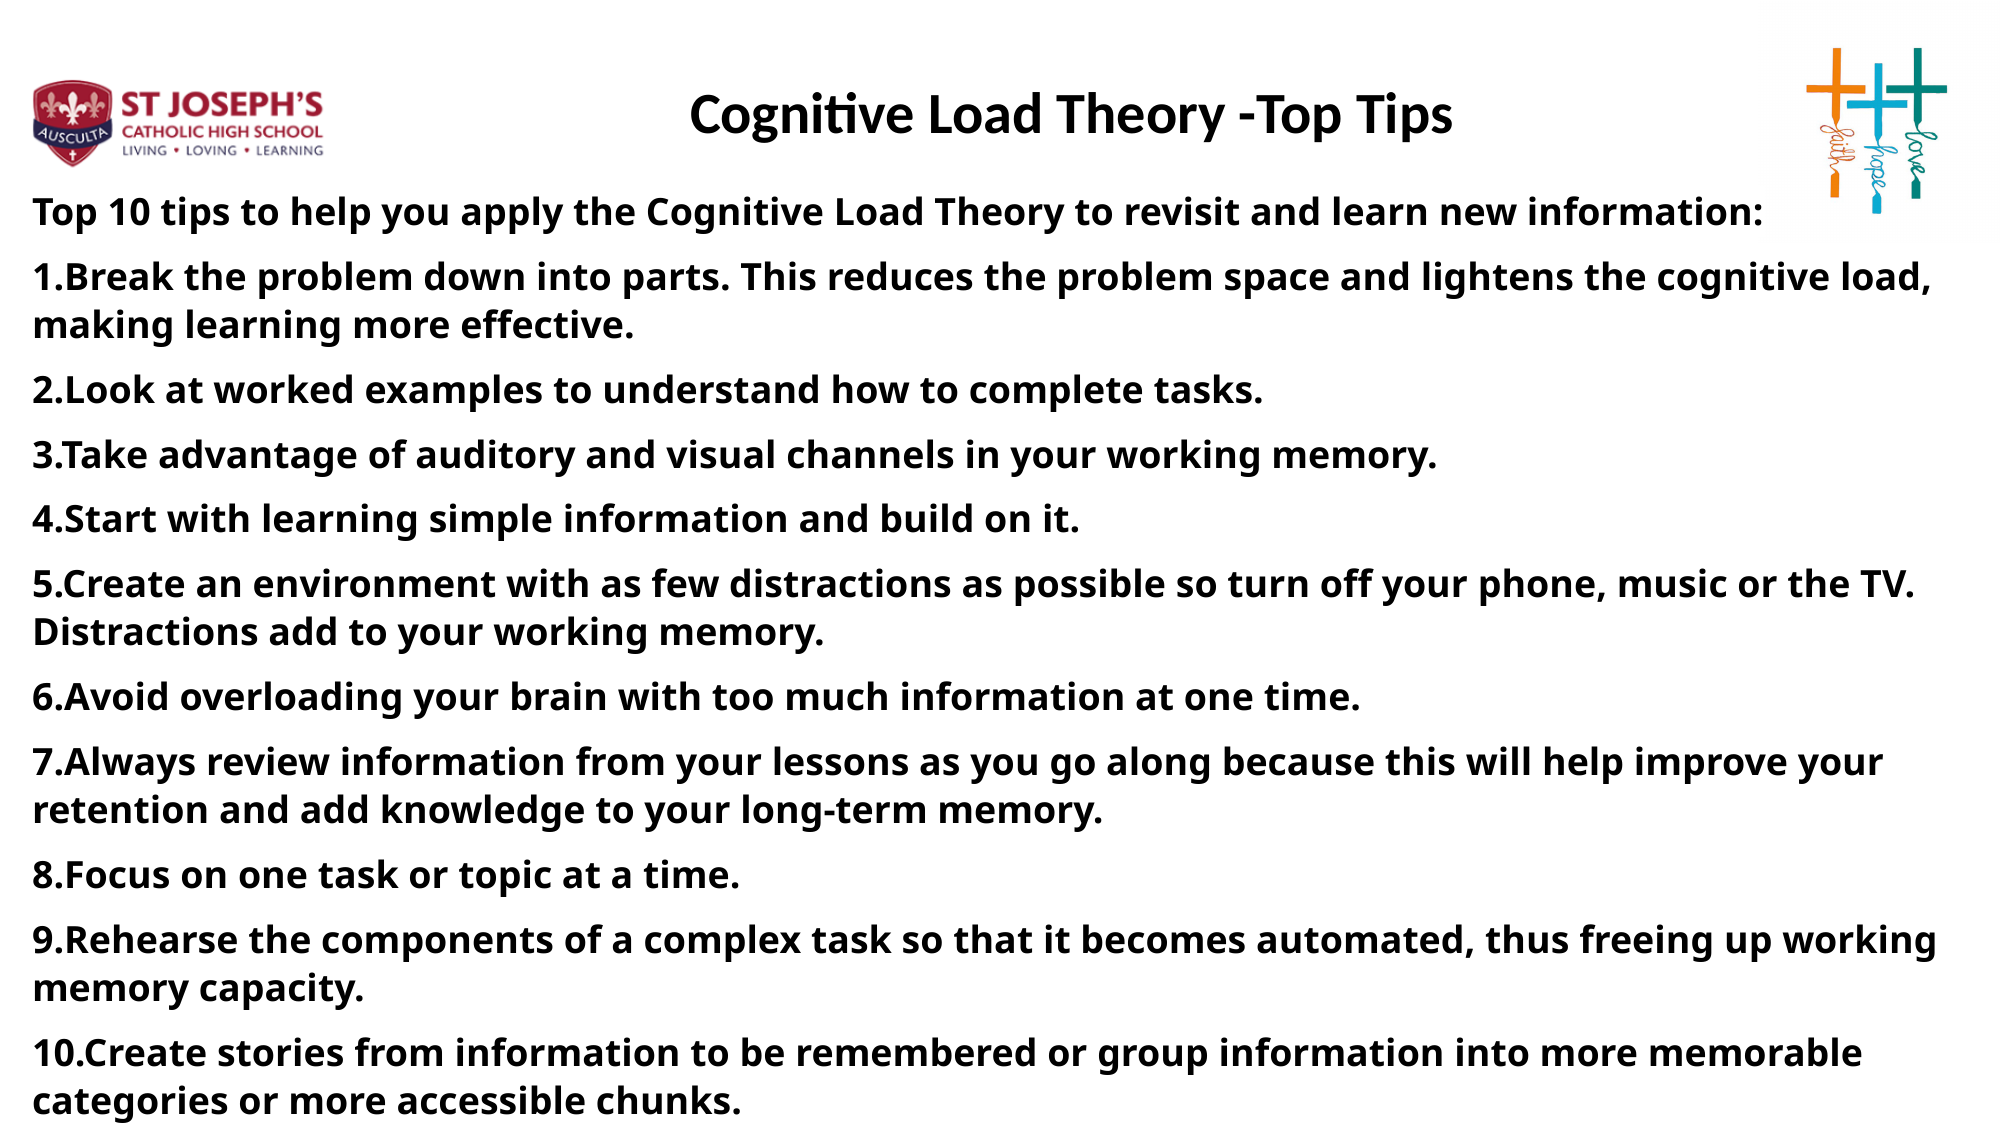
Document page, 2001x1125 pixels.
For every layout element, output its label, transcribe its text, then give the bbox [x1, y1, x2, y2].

picture [20, 66, 331, 179]
title Cognitive Load Theory -Top Tips [355, 59, 1757, 171]
picture [1757, 1, 2000, 244]
text_box Top 10 tips to help you apply the Cognitive Load Theory to revisit and learn new information: 1.Break the problem down into parts. This reduces the problem space and lightens the cognitive load, making learning more effective. 2.Look at worked examples to understand how to complete tasks. 3.Take advantage of auditory and visual channels in your working memory. 4.Start with learning simple information and build on it. 5.Create an environment with as few distractions as possible so turn off your phone, music or the TV. Distractions add to your working memory. 6.Avoid overloading your brain with too much information at one time. 7.Always review information from your lessons as you go along because this will help improve your retention and add knowledge to your long-term memory. 8.Focus on one task or topic at a time. 9.Rehearse the components of a complex task so that it becomes automated, thus freeing up working memory capacity. 10.Create stories from information to be remembered or group information into more memorable categories or more accessible chunks. [17, 177, 1983, 1125]
